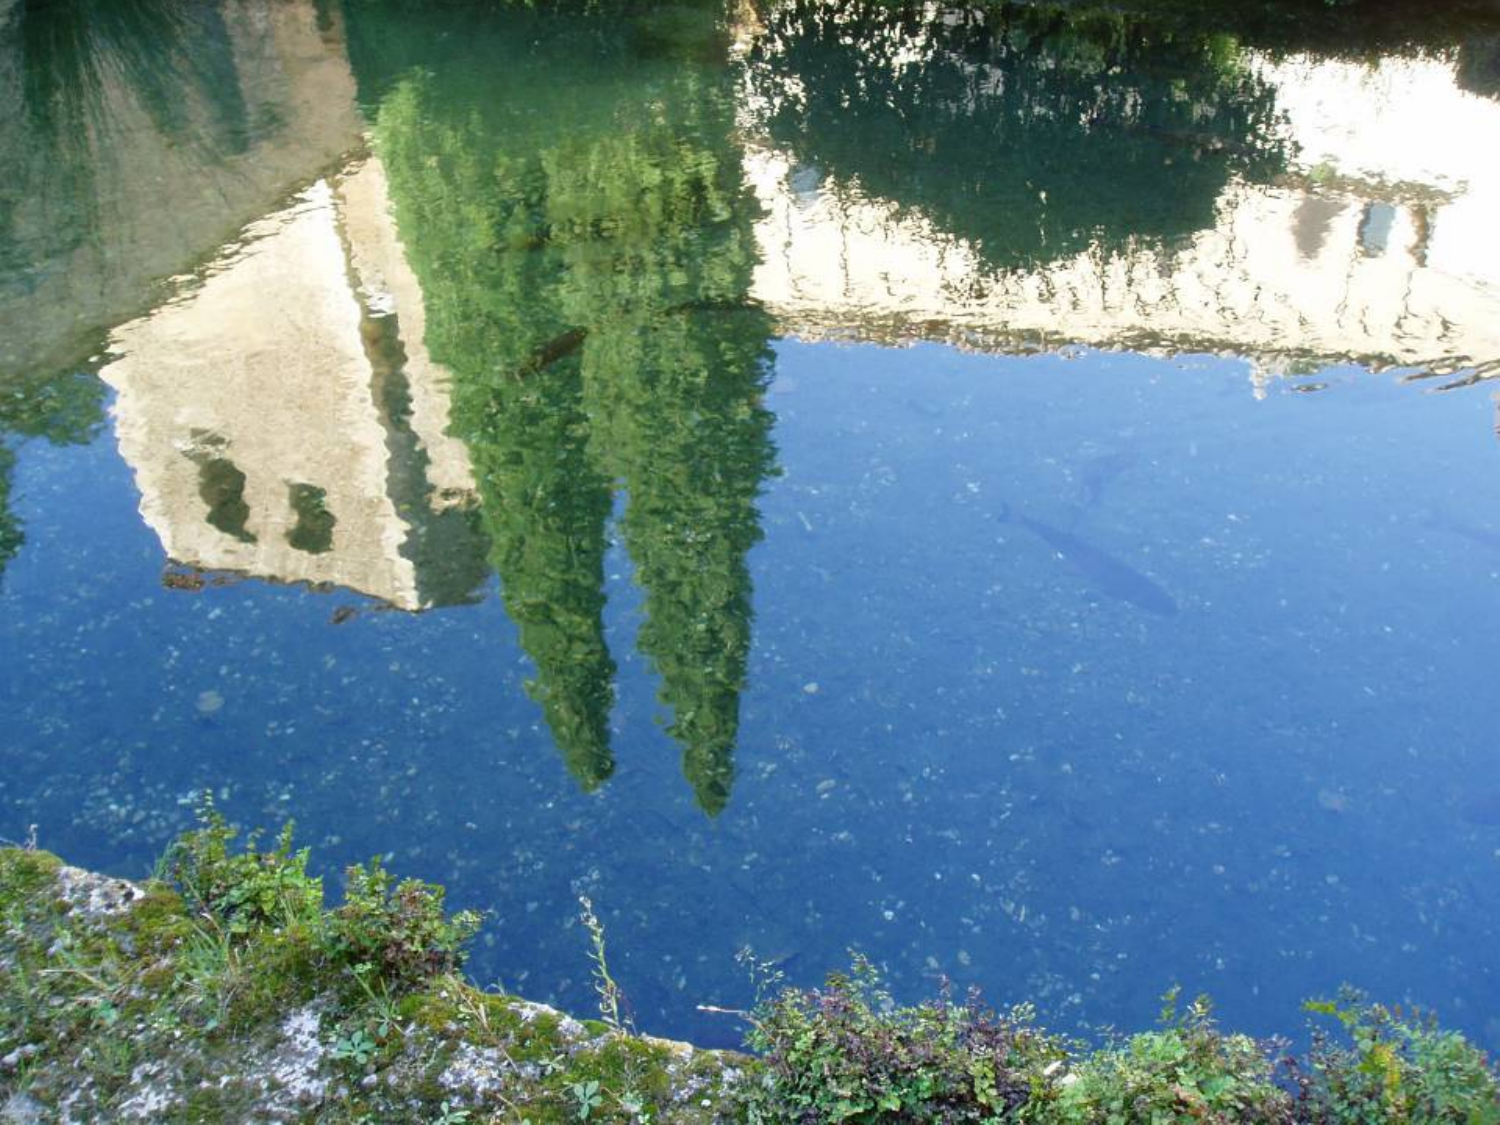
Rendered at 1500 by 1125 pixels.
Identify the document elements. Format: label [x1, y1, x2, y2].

list [0, 0, 1500, 1125]
